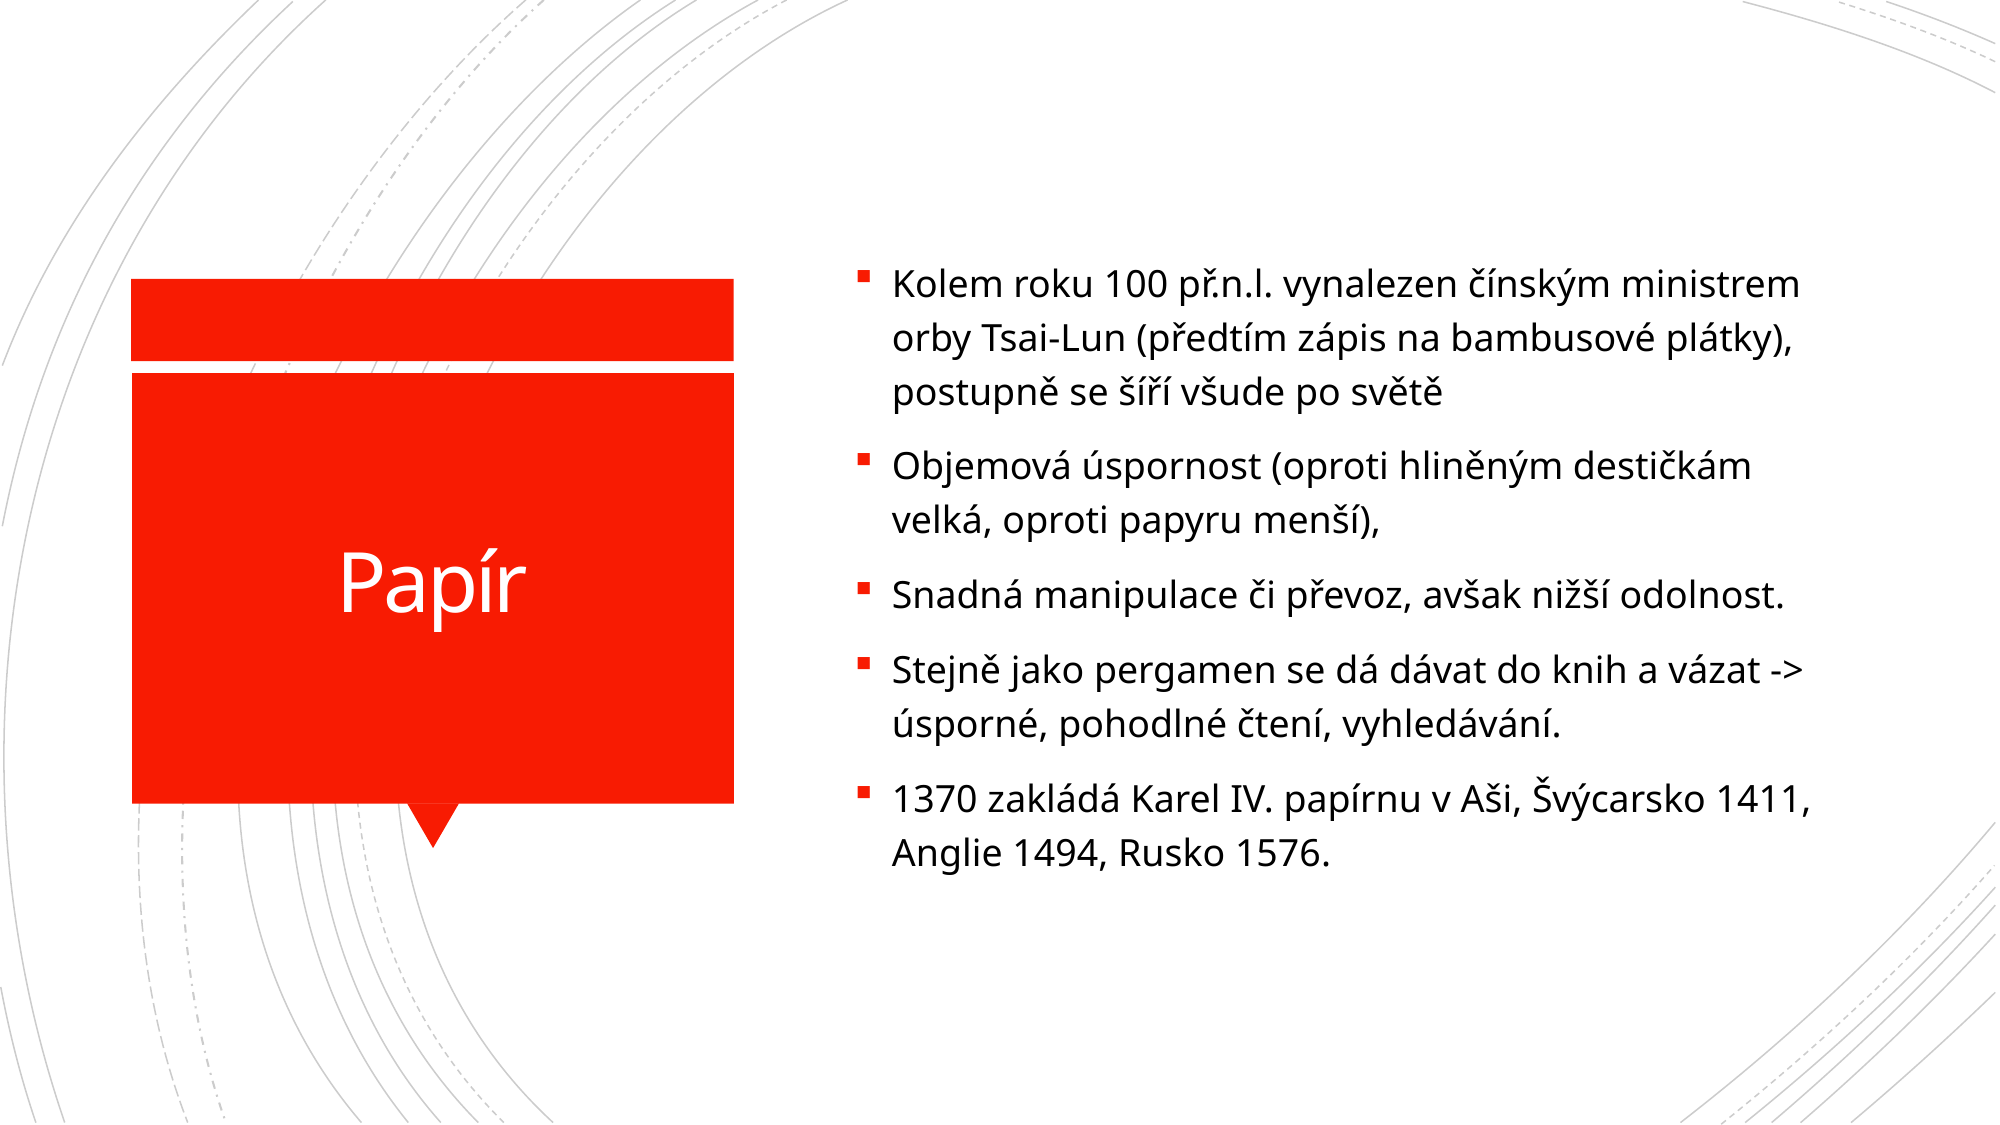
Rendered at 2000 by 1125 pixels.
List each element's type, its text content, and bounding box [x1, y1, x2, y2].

list Kolem roku 100 př.n.l. vynalezen čínským ministrem orby Tsai-Lun (předtím zápis na bambusové plátky), postupně se šíří všude po světě Objemová úspornost (oproti hliněným destičkám velká, oproti papyru menší), Snadná manipulace či převoz, avšak nižší odolnost. Stejně jako pergamen se dá dávat do knih a vázat -> úsporné, pohodlné čtení, vyhledávání. 1370 zakládá Karel IV. papírnu v Aši, Švýcarsko 1411, Anglie 1494, Rusko 1576. [839, 131, 1870, 993]
title Papír [145, 385, 720, 789]
